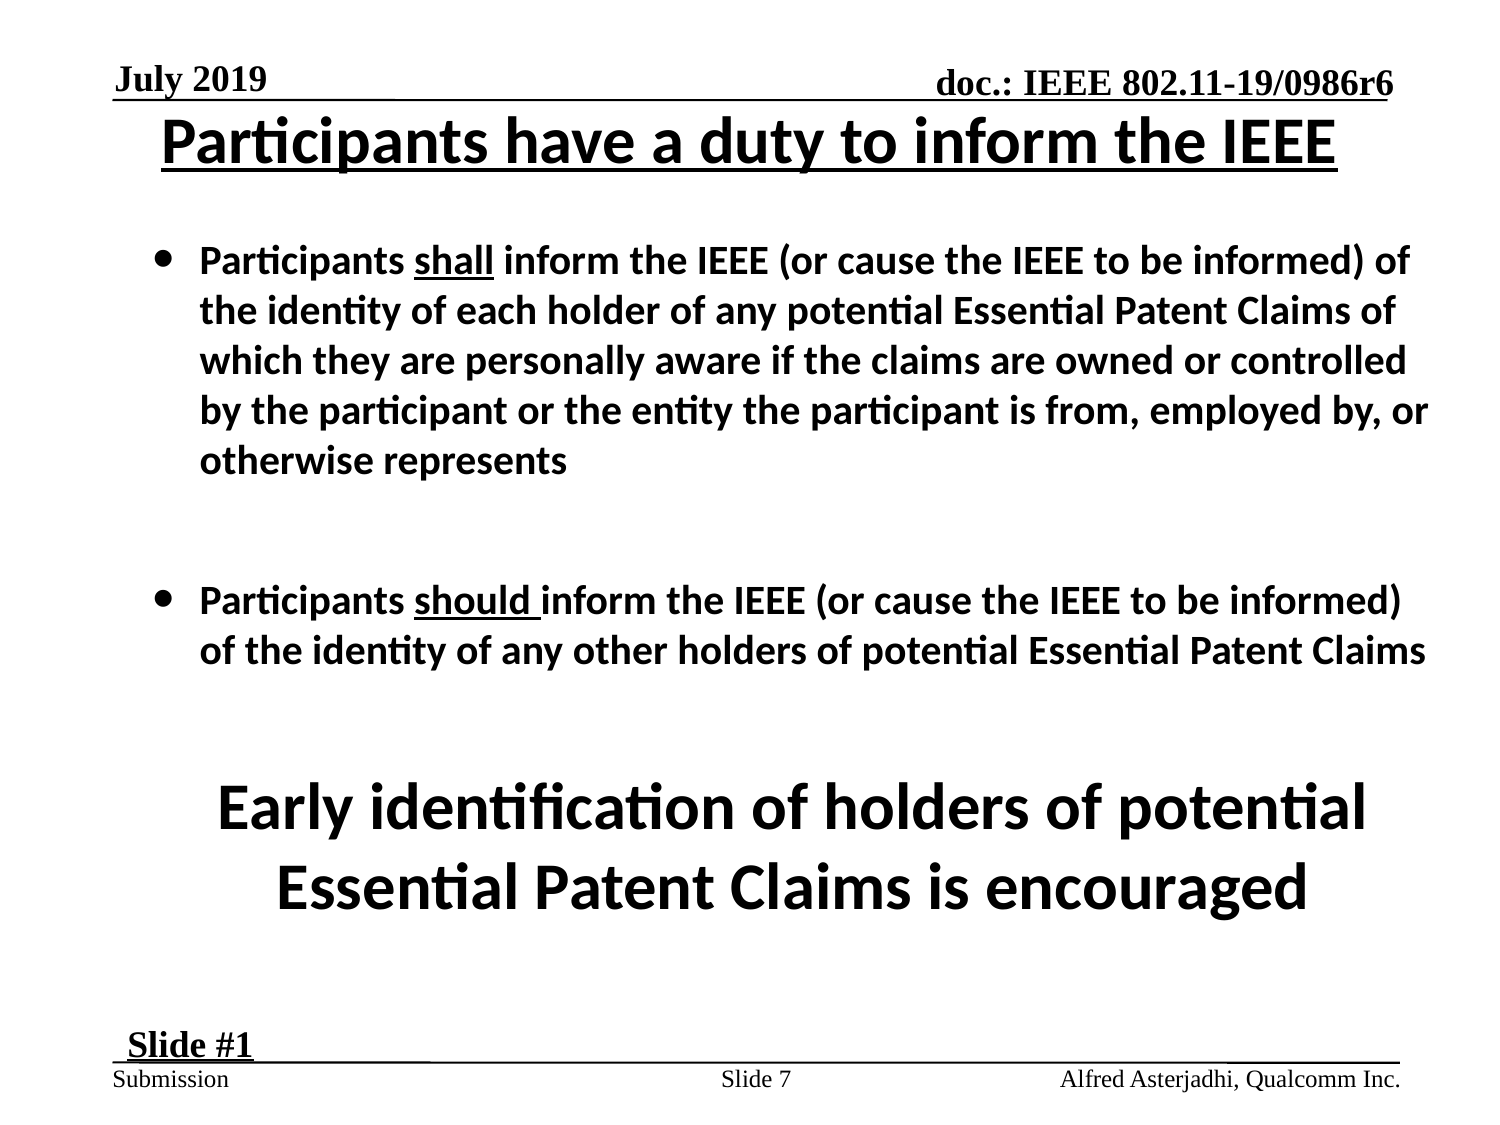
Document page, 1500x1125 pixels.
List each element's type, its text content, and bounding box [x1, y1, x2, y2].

title Participants have a duty to inform the IEEE [112, 112, 1388, 163]
text_box Slide #1 [112, 1012, 269, 1073]
footer Alfred Asterjadhi, Qualcomm Inc. [878, 1061, 1402, 1093]
slide_number Slide 7 [712, 1061, 800, 1123]
list Participants shall inform the IEEE (or cause the IEEE to be informed) of the identity of each holder of any potential Essential Patent Claims of which they are personally aware if the claims are owned or controlled by the participant or the entity the participant is from, employed by, or otherwise represents Participants should inform the IEEE (or cause the IEEE to be informed) of the identity of any other holders of potential Essential Patent Claims Early identification of holders of potential Essential Patent Claims is encouraged [62, 224, 1451, 901]
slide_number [114, 54, 423, 100]
